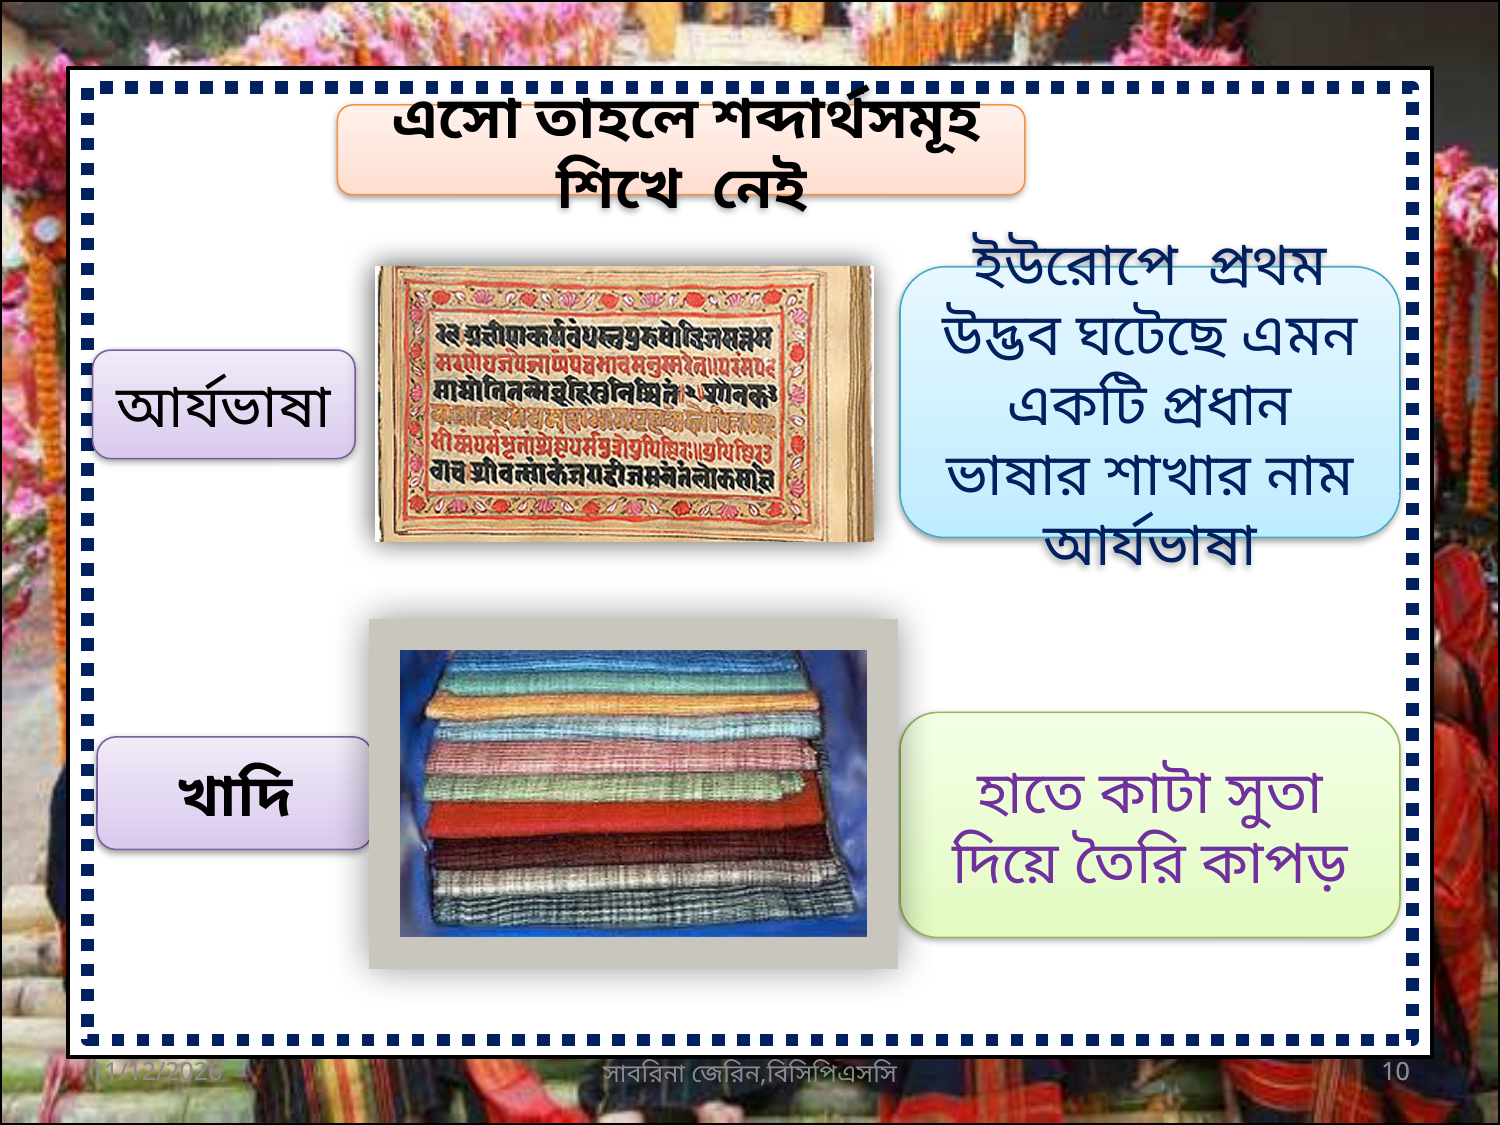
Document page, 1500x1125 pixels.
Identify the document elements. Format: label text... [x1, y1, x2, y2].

text_box সাবরিনা জেরিন,বিসিপিএসসি [512, 1042, 988, 1103]
text_box আর্যভাষা [91, 349, 351, 460]
text_box ইউরোপে প্রথম উদ্ভব ঘটেছে এমন একটি প্রধান ভাষার শাখার নাম আর্যভাষা [899, 265, 1401, 539]
text_box 1/8/2020 [75, 1042, 425, 1103]
text_box হাতে কাটা সুতা দিয়ে তৈরি কাপড় [925, 711, 1401, 939]
text_box এসো তাহলে শব্দার্থসমূহ শিখে নেই [336, 104, 1026, 196]
picture [2, 2, 1498, 1123]
text_box 10 [1074, 1042, 1425, 1103]
text_box খাদি [96, 736, 342, 851]
